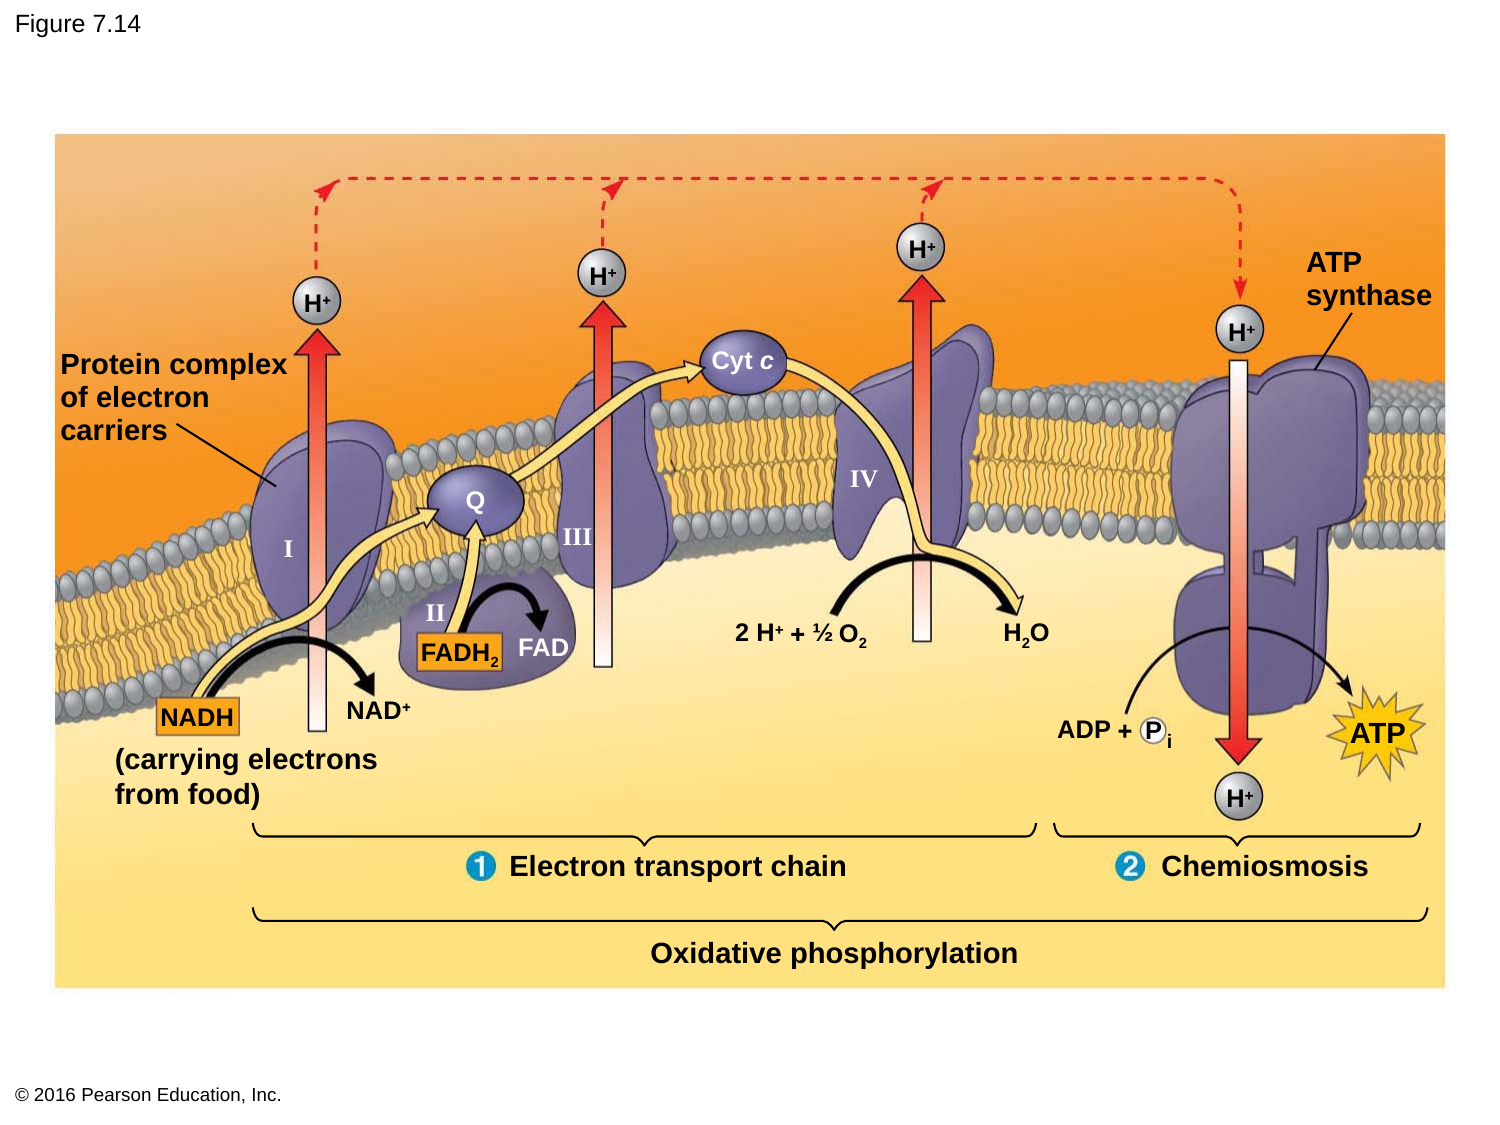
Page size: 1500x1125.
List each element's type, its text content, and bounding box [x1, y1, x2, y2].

title Figure 7.14 [0, 0, 435, 62]
footer © 2016 Pearson Education, Inc. [0, 1063, 507, 1124]
picture [48, 128, 1452, 997]
